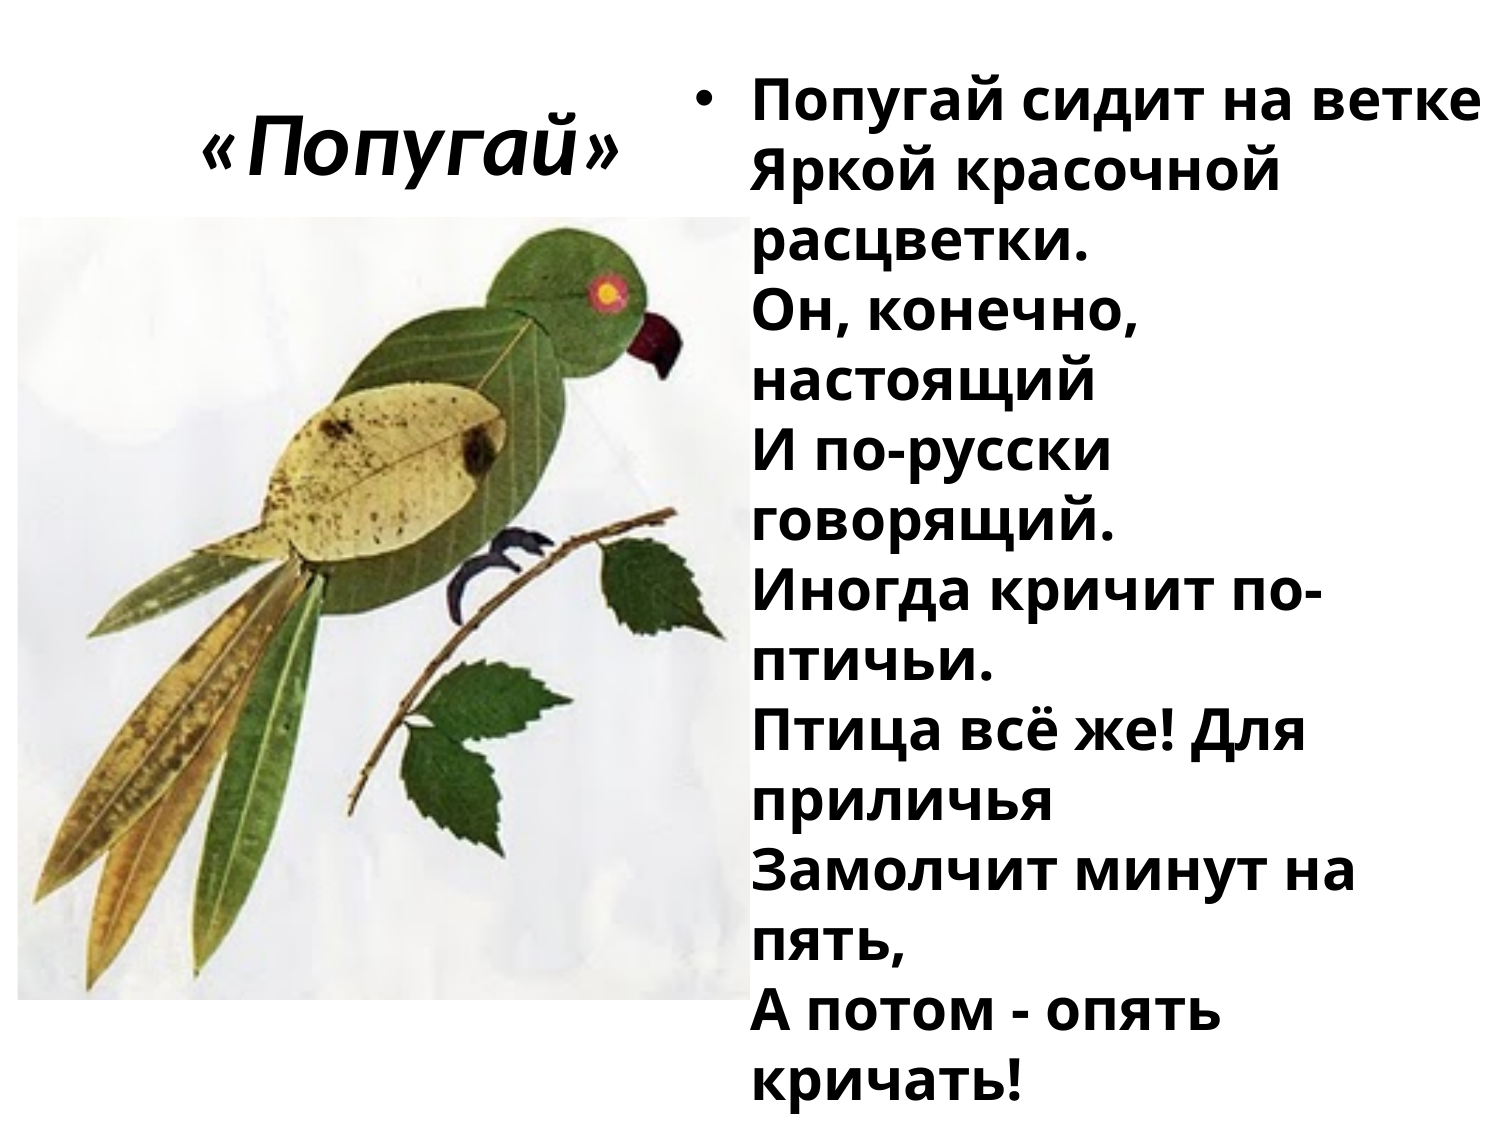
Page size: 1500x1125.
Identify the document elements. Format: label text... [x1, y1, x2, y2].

list Попугай сидит на ветке Яркой красочной расцветки. Он, конечно, настоящий И по-русски говорящий. Иногда кричит по- птичьи. Птица всё же! Для приличья Замолчит минут на пять, А потом - опять кричать! [679, 54, 1500, 1071]
picture [17, 217, 750, 1000]
title «Попугай» [75, 45, 750, 215]
